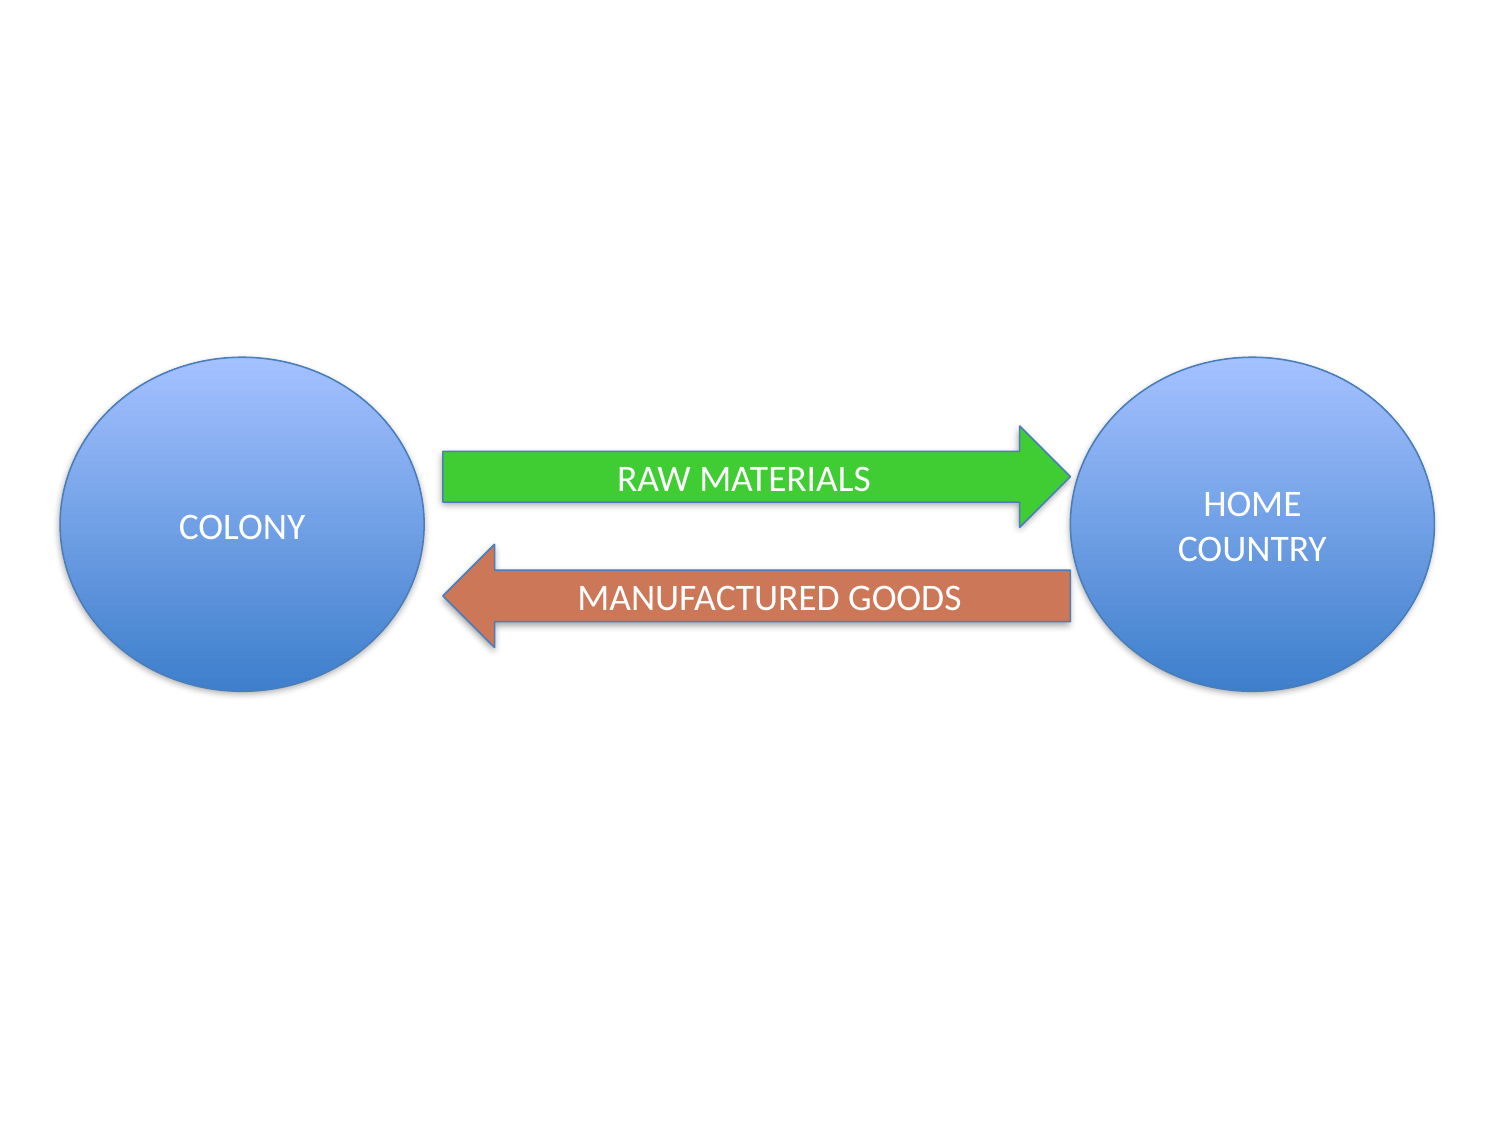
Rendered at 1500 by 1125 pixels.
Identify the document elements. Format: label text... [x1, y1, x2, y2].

text_box RAW MATERIALS [442, 425, 1071, 529]
text_box MANUFACTURED GOODS [442, 543, 1072, 649]
text_box COLONY [59, 356, 425, 693]
text_box HOME COUNTRY [1069, 356, 1436, 693]
